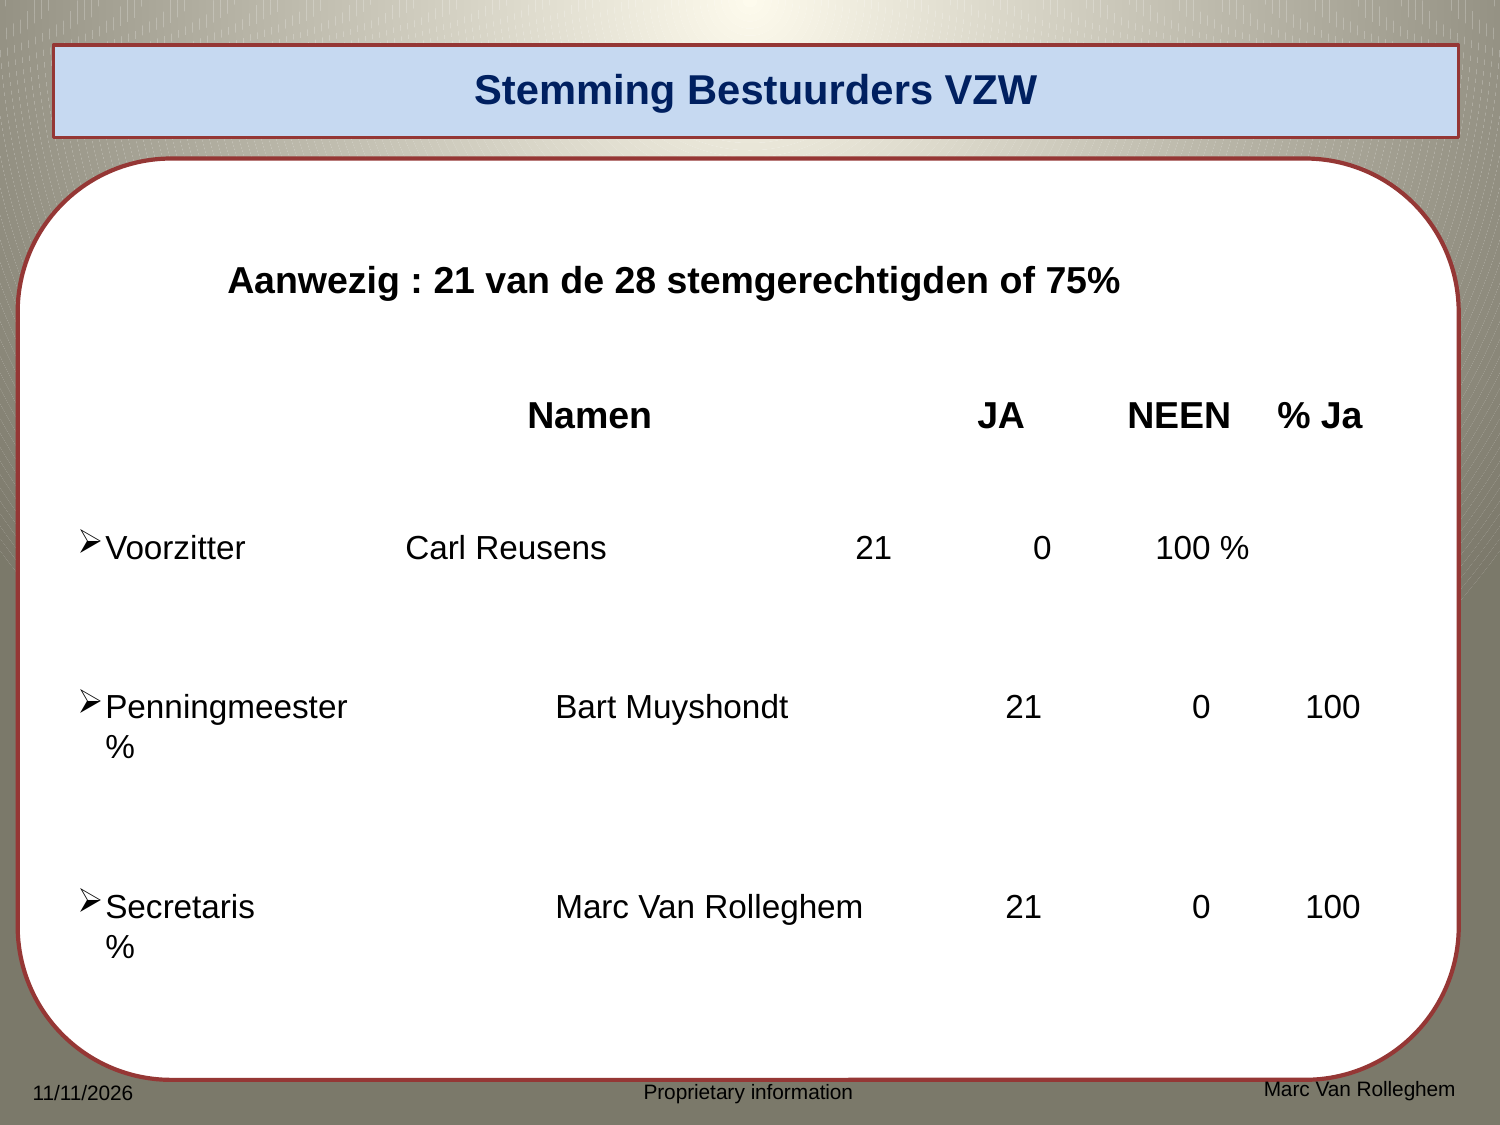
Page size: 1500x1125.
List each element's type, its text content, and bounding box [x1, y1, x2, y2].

slide_number Marc Van Rolleghem [1120, 1058, 1471, 1119]
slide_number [17, 1070, 185, 1115]
title Stemming Bestuurders VZW [53, 45, 1459, 138]
text_box Proprietary information [518, 1061, 869, 1122]
text_box Aanwezig : 21 van de 28 stemgerechtigden of 75% Namen JA NEEN % Ja Voorzitter Carl Reusens 21 0 100 % Penningmeester Bart Muyshondt 21 0 100 % Secretaris Marc Van Rolleghem 21 0 100 % [15, 156, 1461, 1082]
